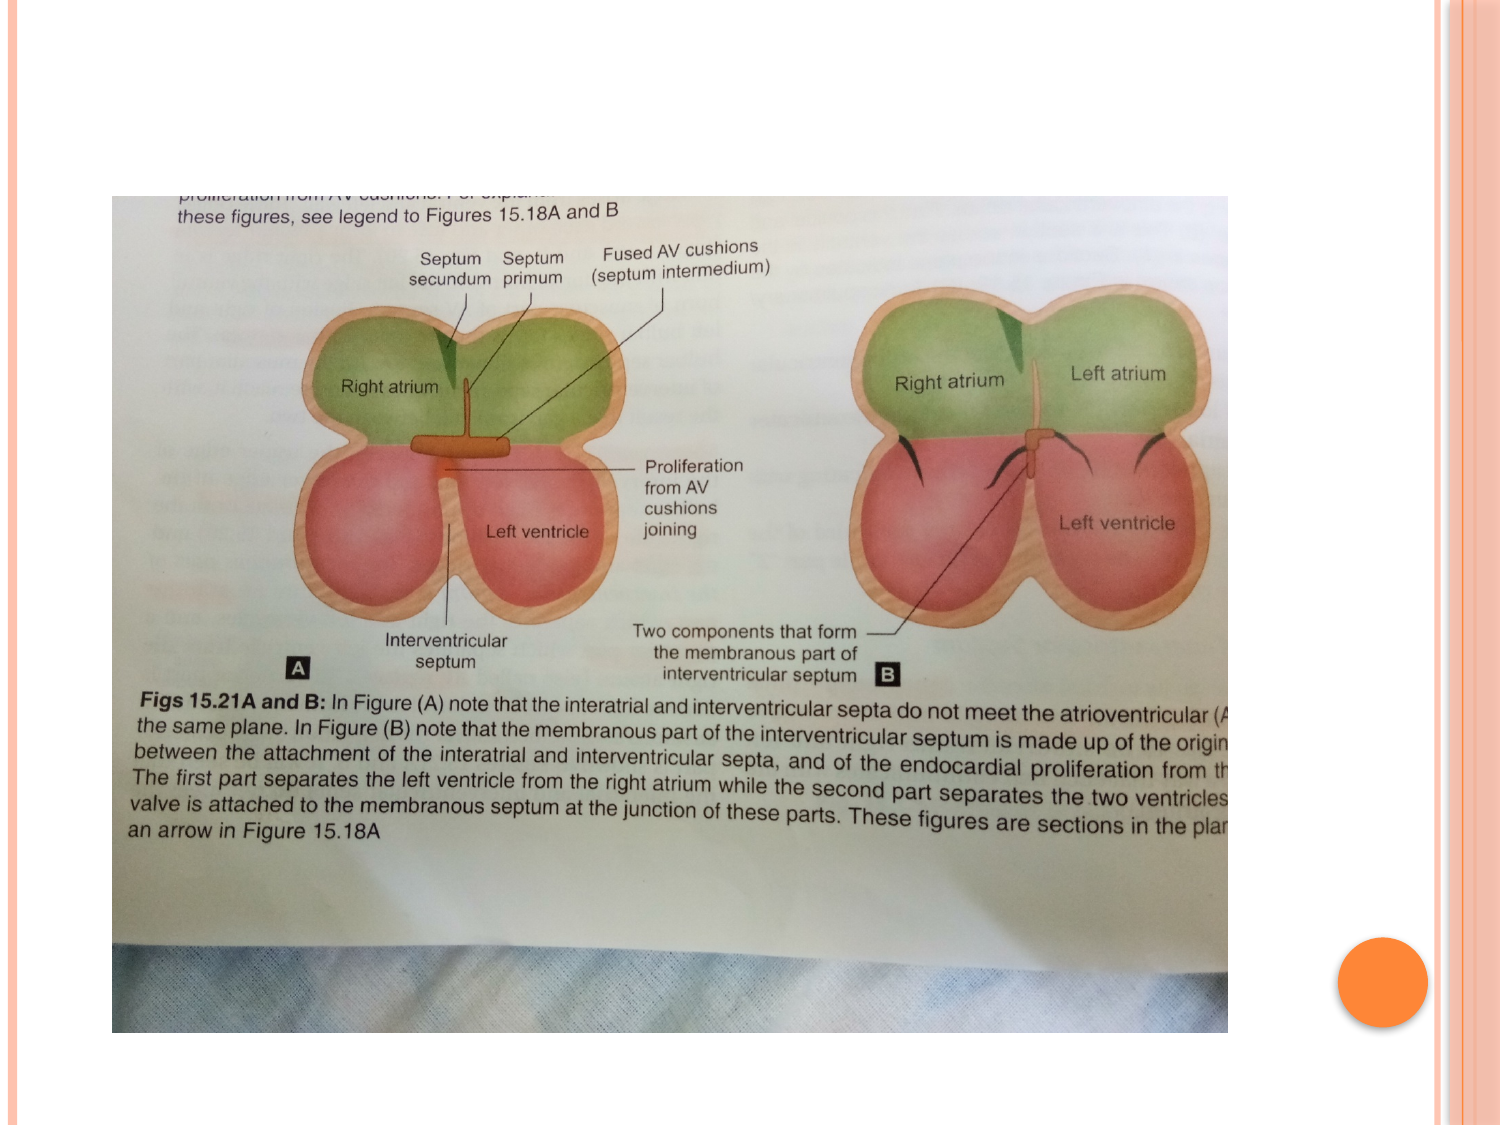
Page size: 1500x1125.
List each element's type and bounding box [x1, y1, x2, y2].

list [111, 195, 1228, 1034]
